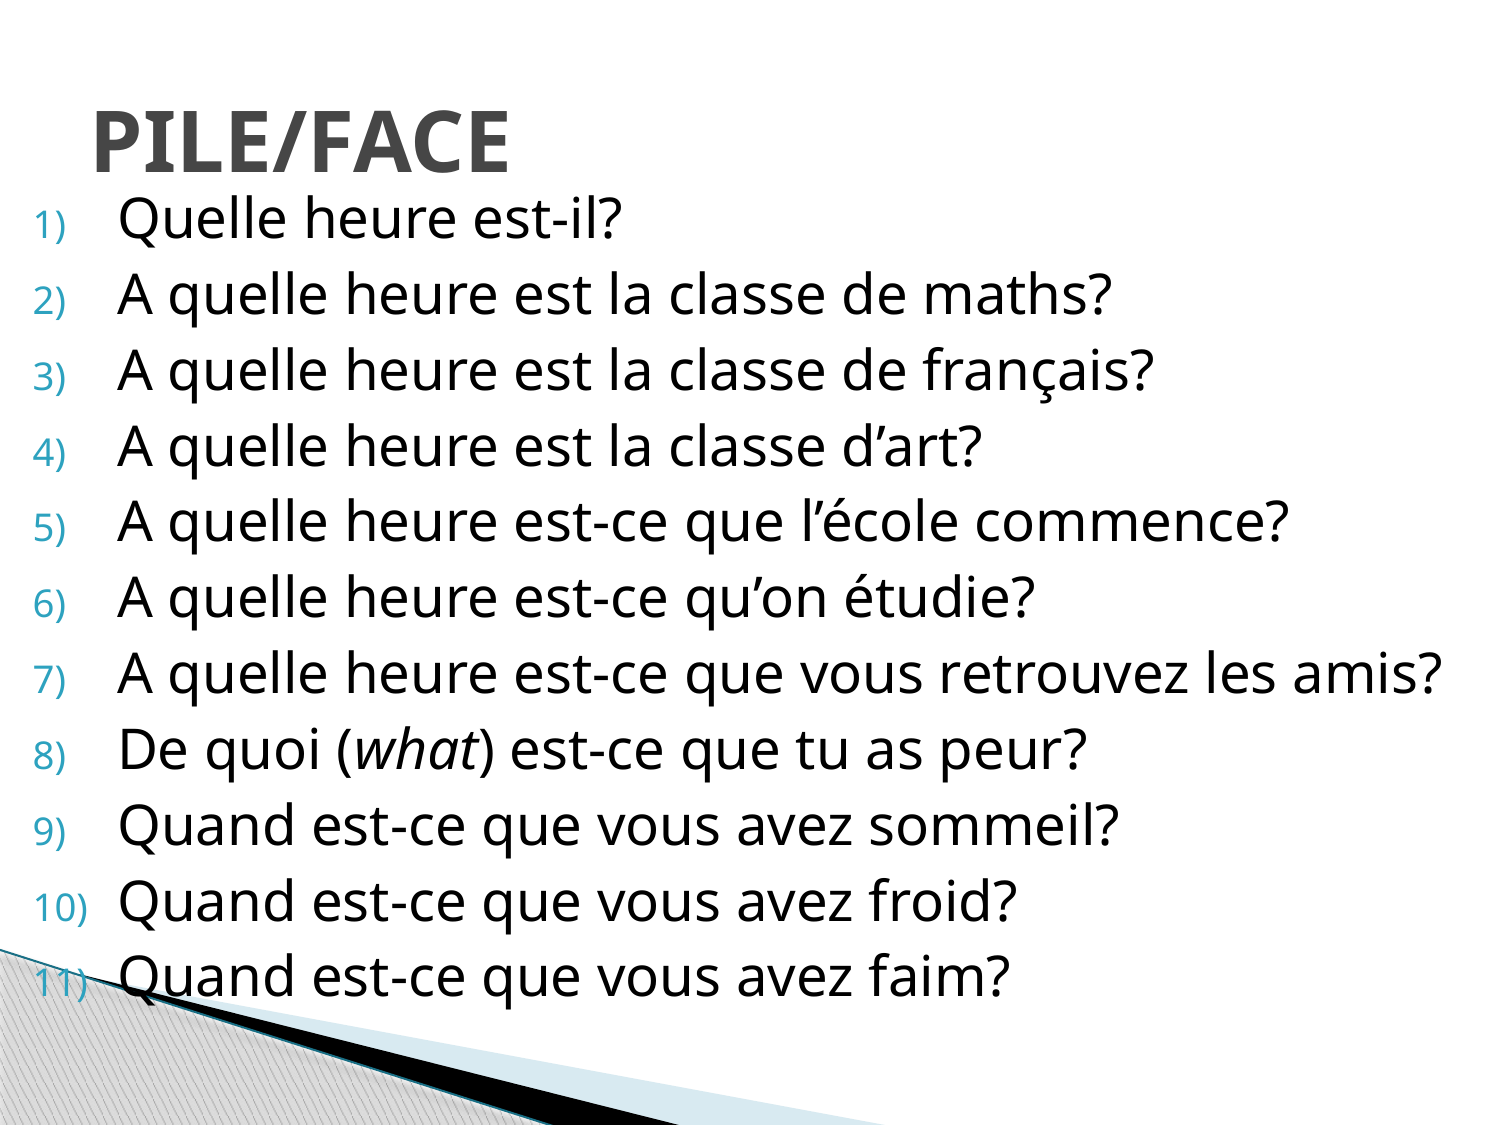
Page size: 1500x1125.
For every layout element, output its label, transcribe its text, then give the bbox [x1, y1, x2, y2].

list Quelle heure est-il? A quelle heure est la classe de maths? A quelle heure est la classe de français? A quelle heure est la classe d’art? A quelle heure est-ce que l’école commence? A quelle heure est-ce qu’on étudie? A quelle heure est-ce que vous retrouvez les amis? De quoi (what) est-ce que tu as peur? Quand est-ce que vous avez sommeil? Quand est-ce que vous avez froid? Quand est-ce que vous avez faim? [0, 174, 1500, 1057]
title PILE/FACE [75, 45, 1425, 233]
